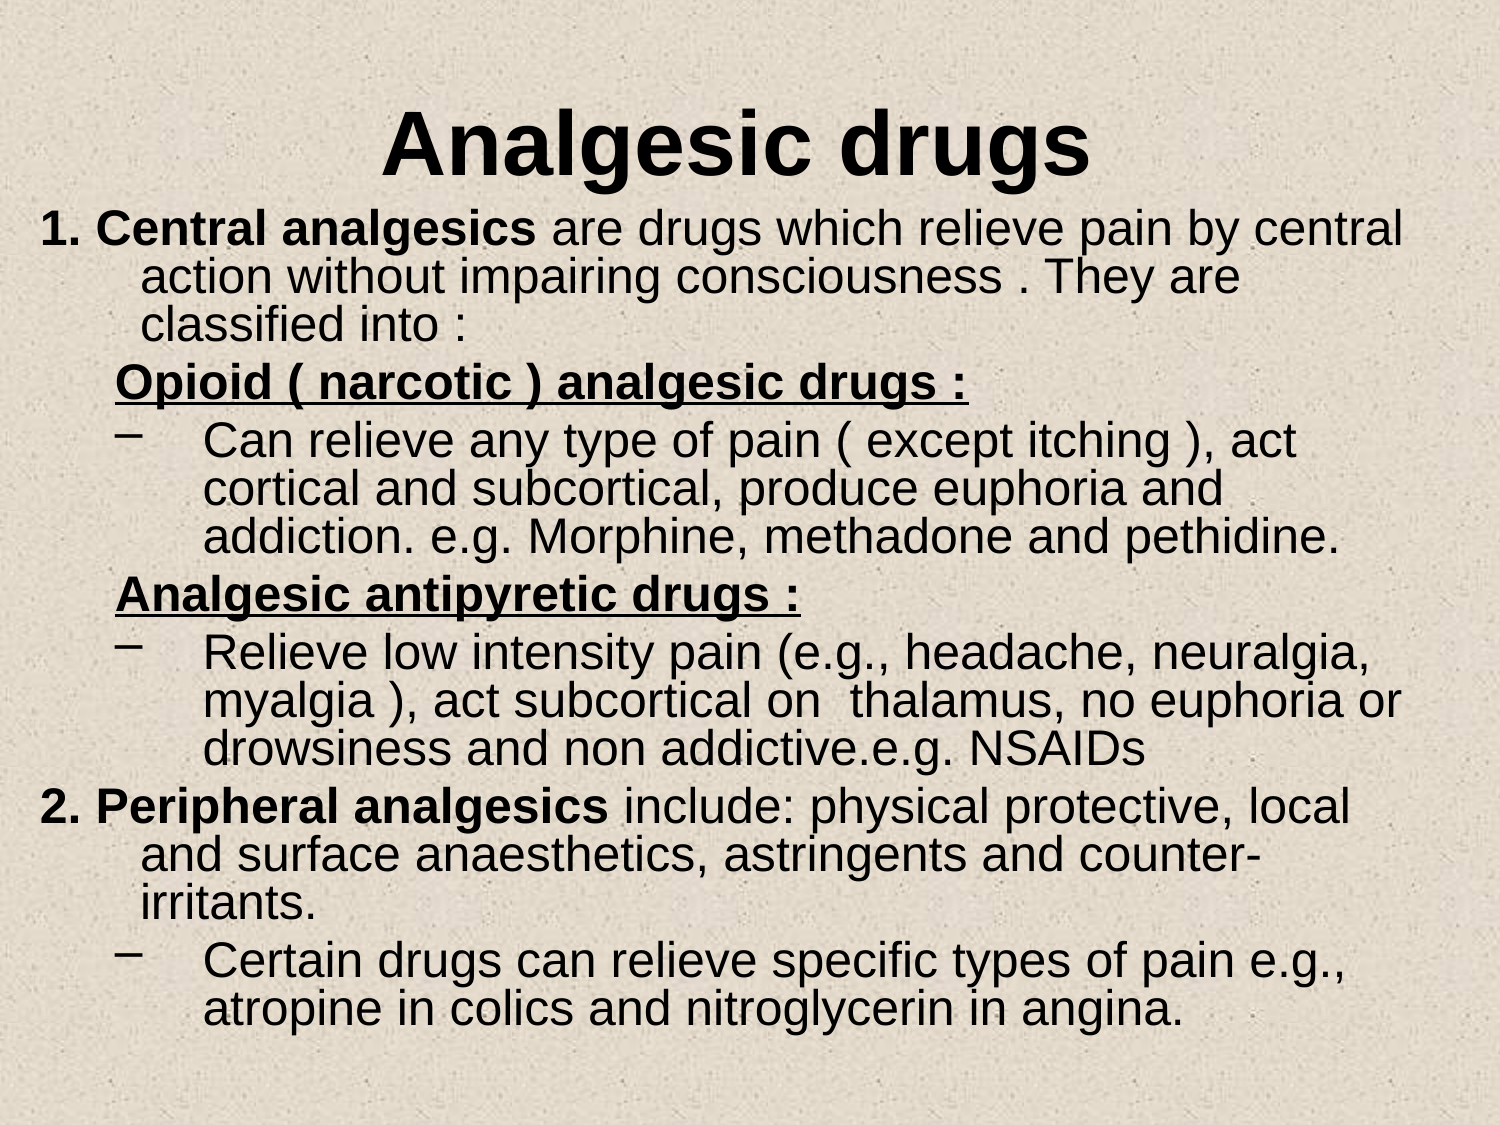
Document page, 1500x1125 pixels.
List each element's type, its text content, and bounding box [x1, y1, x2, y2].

picture [0, 0, 1500, 1125]
title Analgesic drugs [75, 45, 1425, 200]
list 1. Central analgesics are drugs which relieve pain by central action without impairing consciousness . They are classified into : Opioid ( narcotic ) analgesic drugs : Can relieve any type of pain ( except itching ), act cortical and subcortical, produce euphoria and addiction. e.g. Morphine, methadone and pethidine. Analgesic antipyretic drugs : Relieve low intensity pain (e.g., headache, neuralgia, myalgia ), act subcortical on thalamus, no euphoria or drowsiness and non addictive.e.g. NSAIDs 2. Peripheral analgesics include: physical protective, local and surface anaesthetics, astringents and counter-irritants. Certain drugs can relieve specific types of pain e.g., atropine in colics and nitroglycerin in angina. [24, 200, 1450, 1125]
